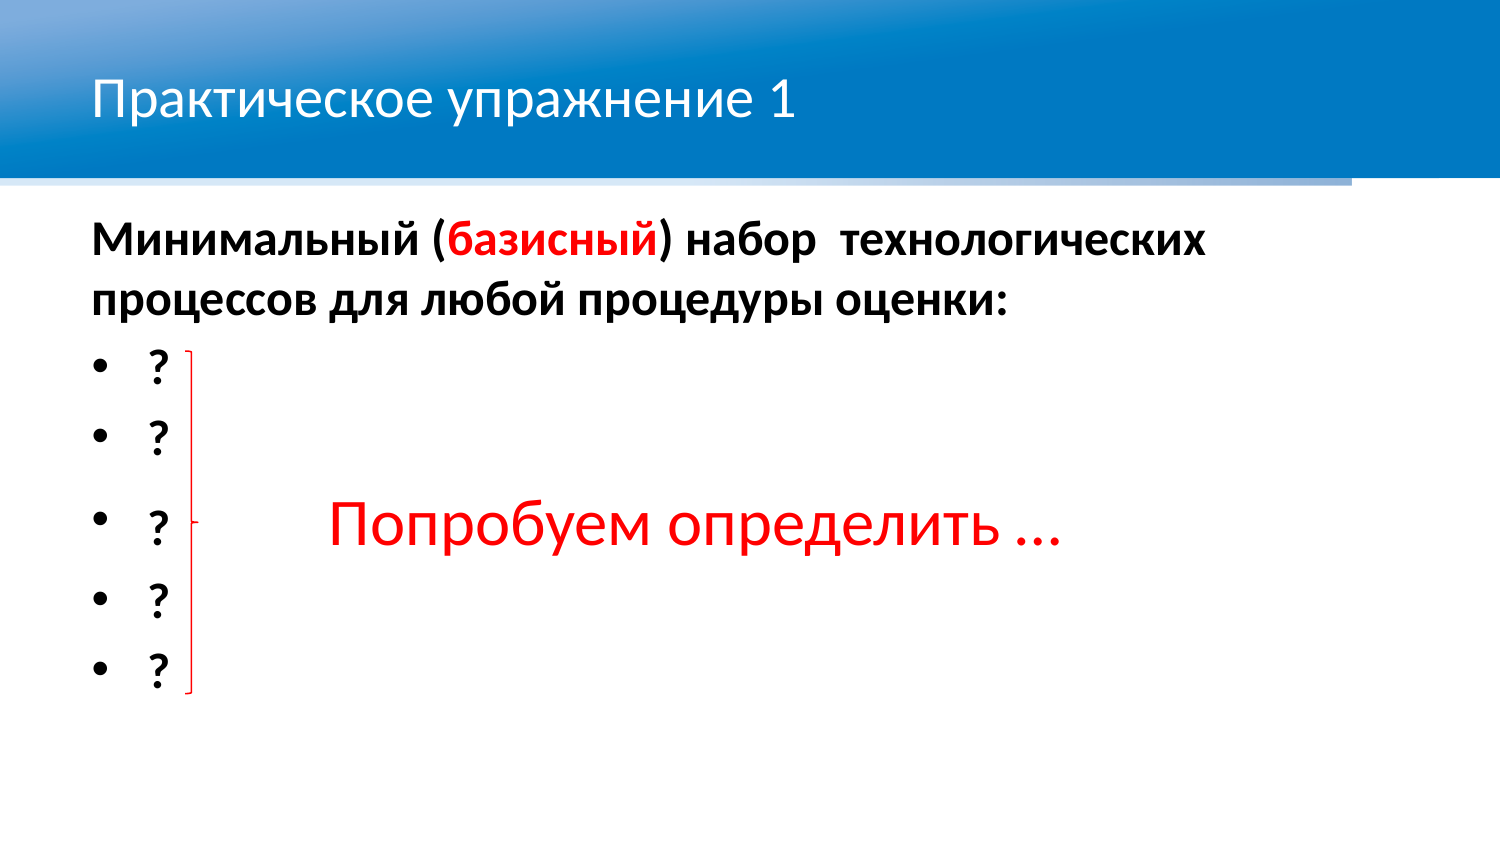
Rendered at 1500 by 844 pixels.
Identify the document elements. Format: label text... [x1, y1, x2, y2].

picture [0, 0, 1500, 187]
subtitle Минимальный (базисный) набор технологических процессов для любой процедуры оценки: ? ? ? Попробуем определить … ? ? [76, 197, 1412, 824]
text_box [185, 350, 199, 695]
